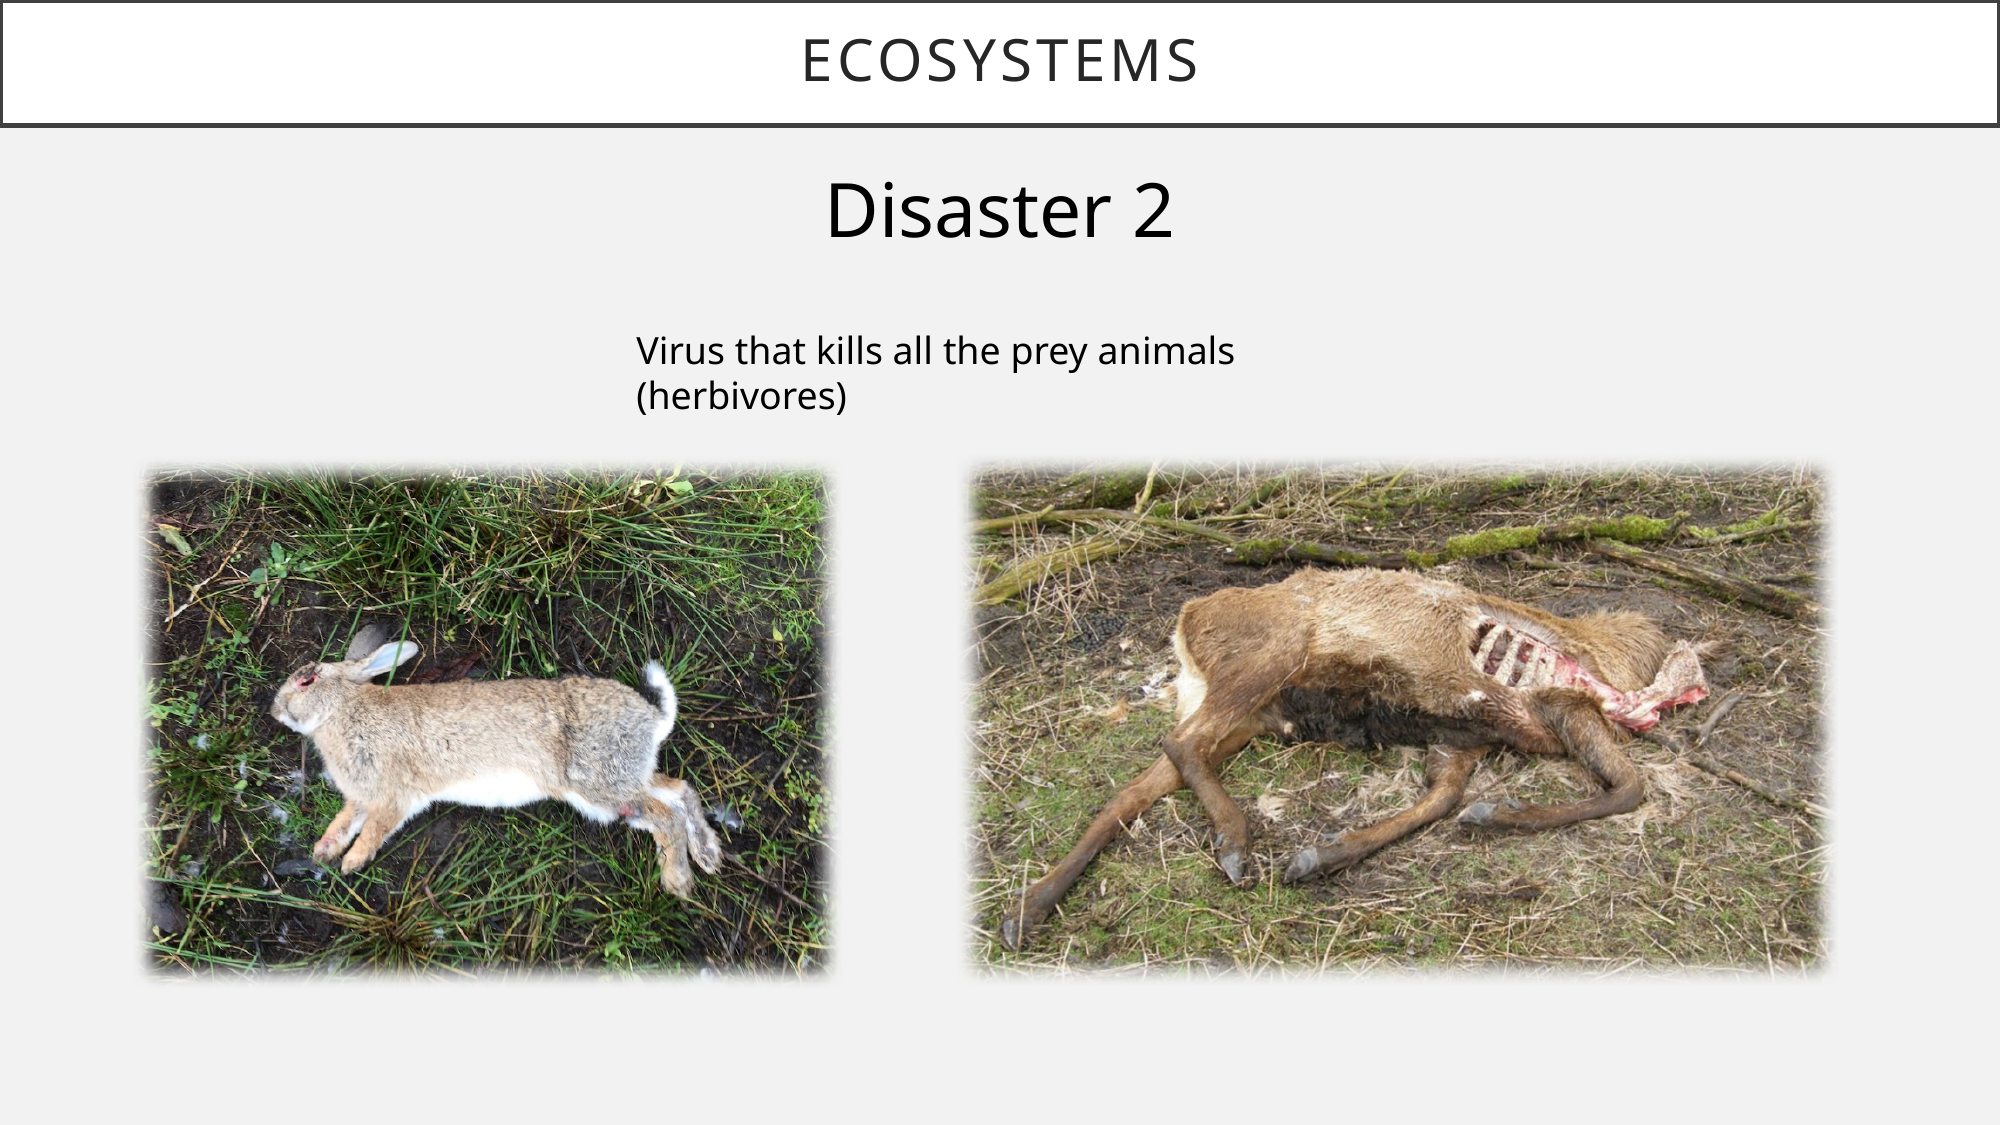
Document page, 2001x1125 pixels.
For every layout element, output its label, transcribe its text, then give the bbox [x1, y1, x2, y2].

picture [956, 453, 1840, 986]
text_box Virus that kills all the prey animals (herbivores) [621, 319, 1379, 425]
text_box Disaster 2 [674, 64, 1326, 260]
picture [132, 456, 843, 989]
title Ecosystems [0, 0, 2000, 128]
